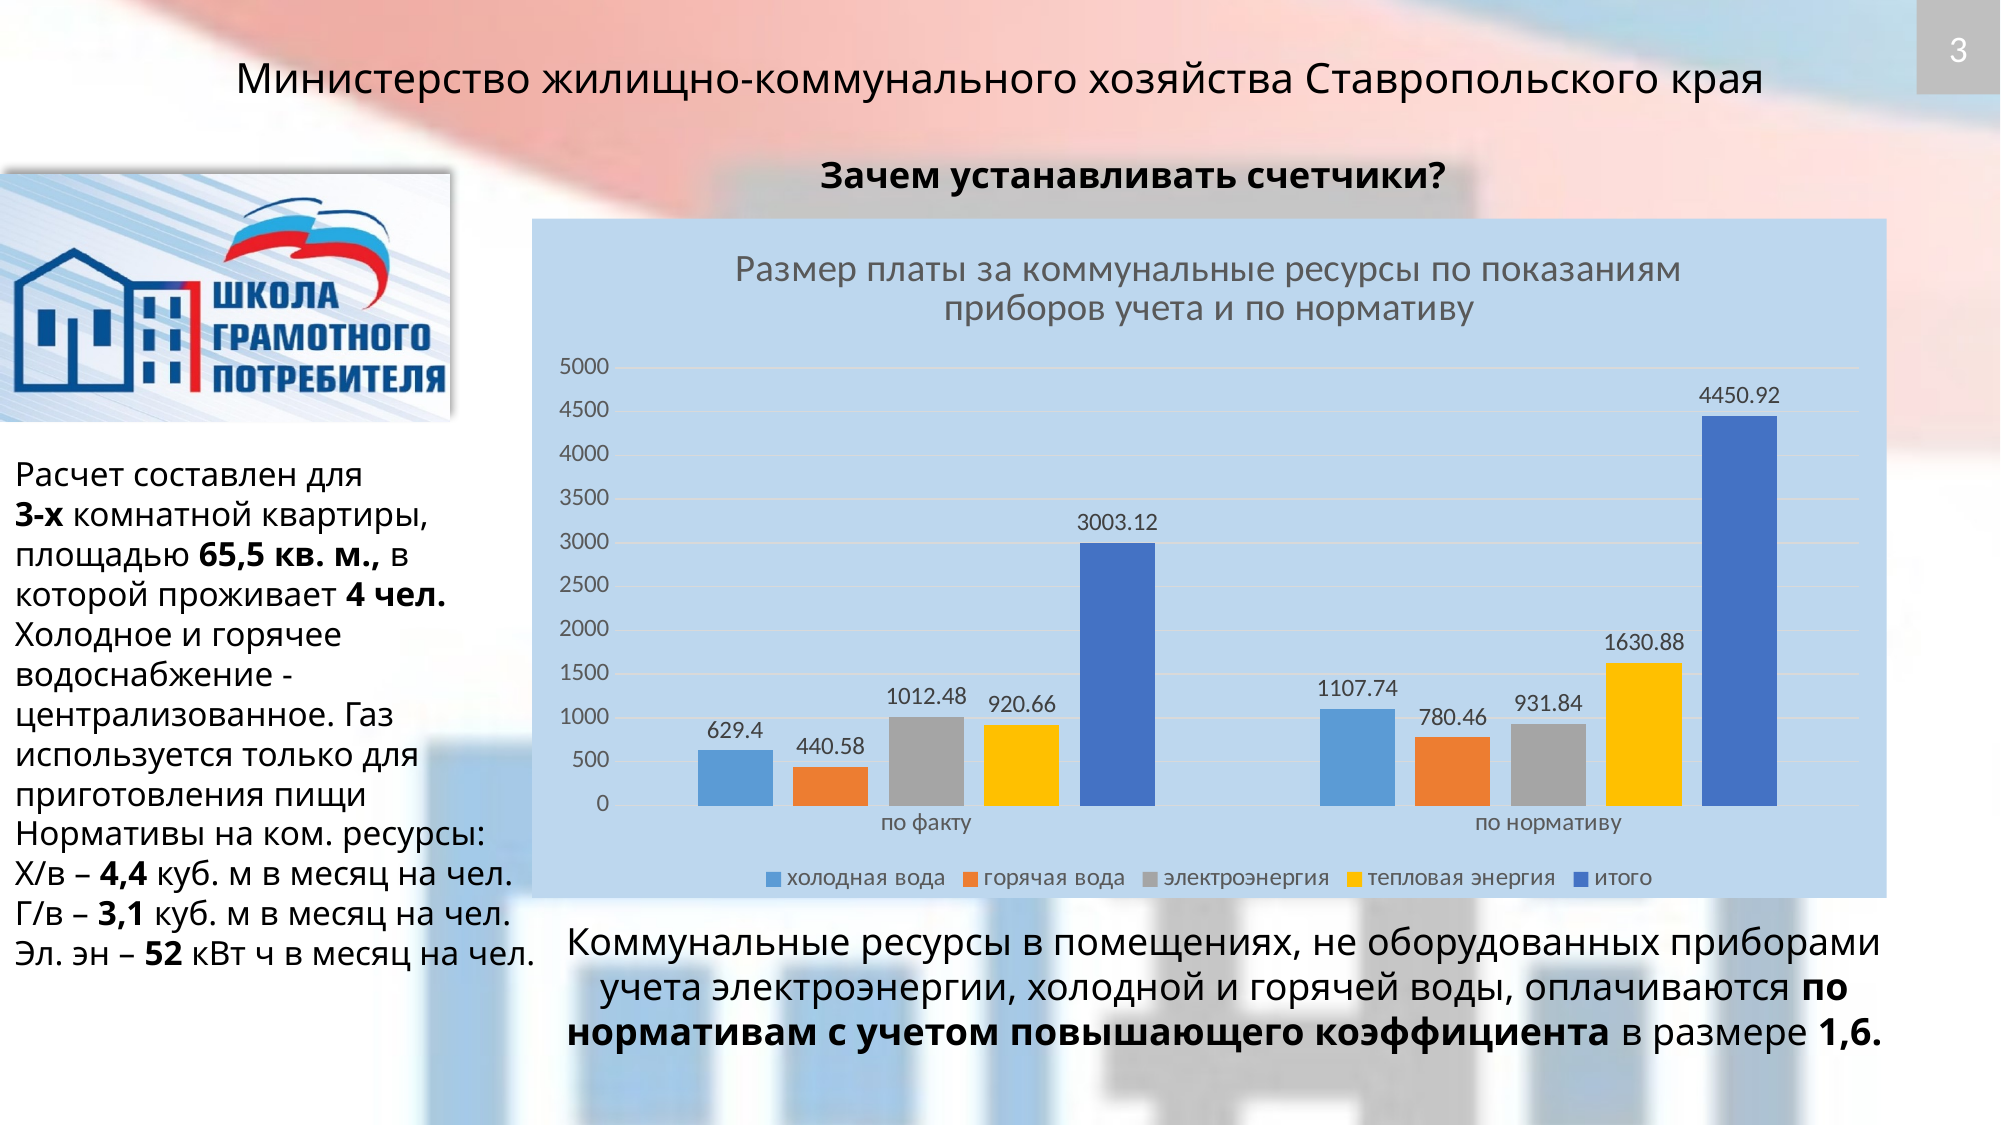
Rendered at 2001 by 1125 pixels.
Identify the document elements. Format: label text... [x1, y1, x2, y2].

picture [0, 0, 2001, 1125]
title Зачем устанавливать счетчики? [466, 141, 1800, 207]
chart [532, 218, 1887, 898]
text_box Расчет составлен для 3-х комнатной квартиры, площадью 65,5 кв. м., в которой проживает 4 чел. Холодное и горячее водоснабжение - централизованное. Газ используется только для приготовления пищи Нормативы на ком. ресурсы: Х/в – 4,4 куб. м в месяц на чел. Г/в – 3,1 куб. м в месяц на чел. Эл. эн – 52 кВт ч в месяц на чел. [0, 445, 553, 980]
text_box 3 [1916, 0, 2000, 96]
text_box Коммунальные ресурсы в помещениях, не оборудованных приборами учета электроэнергии, холодной и горячей воды, оплачиваются по нормативам с учетом повышающего коэффициента в размере 1,6. [532, 910, 1917, 1061]
